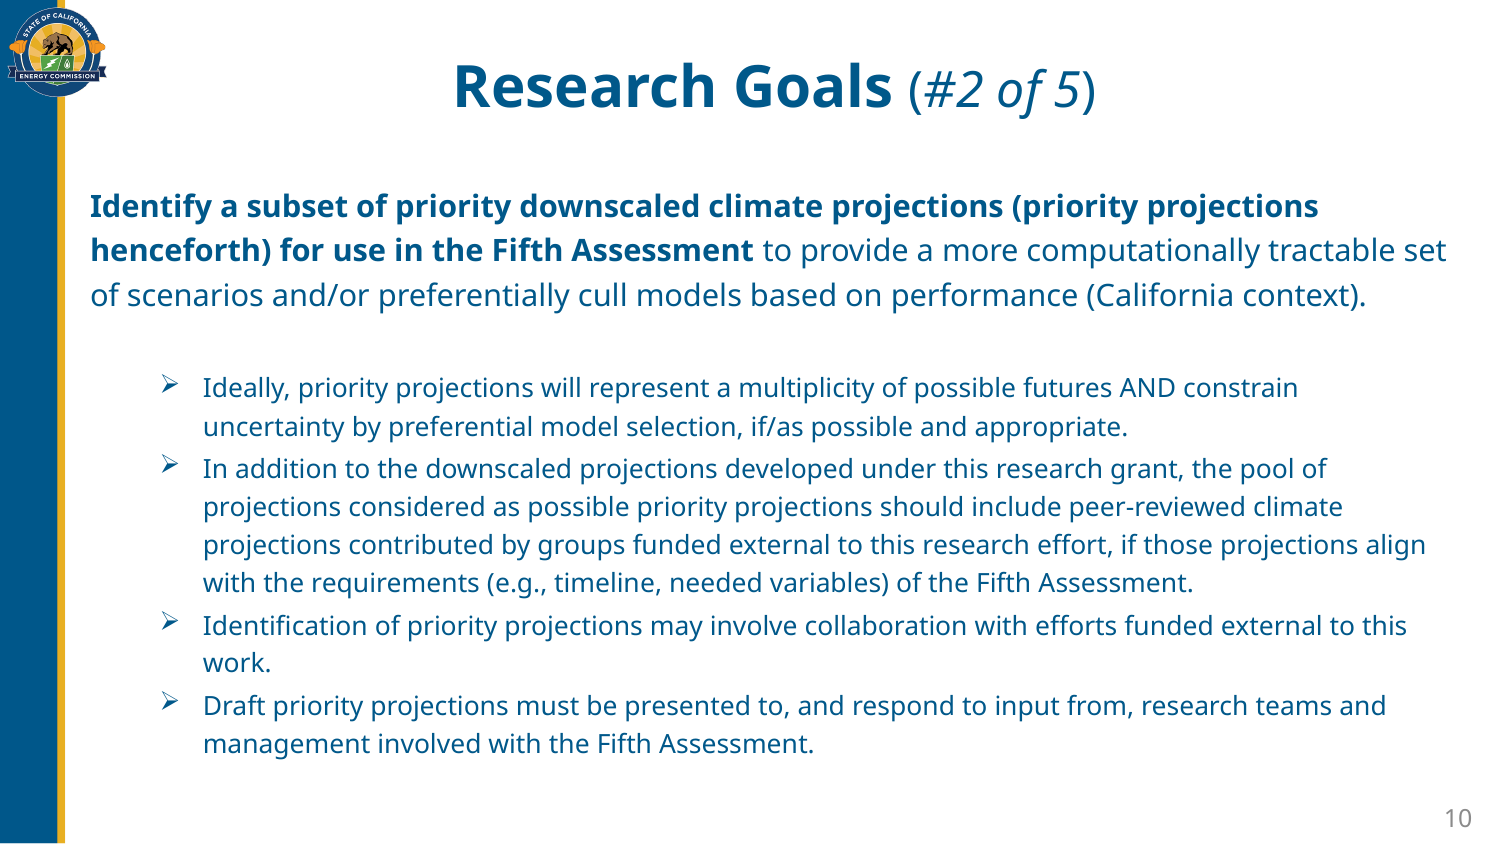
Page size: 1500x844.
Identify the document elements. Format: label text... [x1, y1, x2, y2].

picture [0, 0, 1500, 844]
title Research Goals (#2 of 5) [75, 21, 1488, 147]
list Identify a subset of priority downscaled climate projections (priority projections henceforth) for use in the Fifth Assessment to provide a more computationally tractable set of scenarios and/or preferentially cull models based on performance (California context). Ideally, priority projections will represent a multiplicity of possible futures AND constrain uncertainty by preferential model selection, if/as possible and appropriate. In addition to the downscaled projections developed under this research grant, the pool of projections considered as possible priority projections should include peer-reviewed climate projections contributed by groups funded external to this research effort, if those projections align with the requirements (e.g., timeline, needed variables) of the Fifth Assessment. Identification of priority projections may involve collaboration with efforts funded external to this work. Draft priority projections must be presented to, and respond to input from, research teams and management involved with the Fifth Assessment. [75, 171, 1463, 797]
slide_number 10 [1137, 796, 1488, 842]
